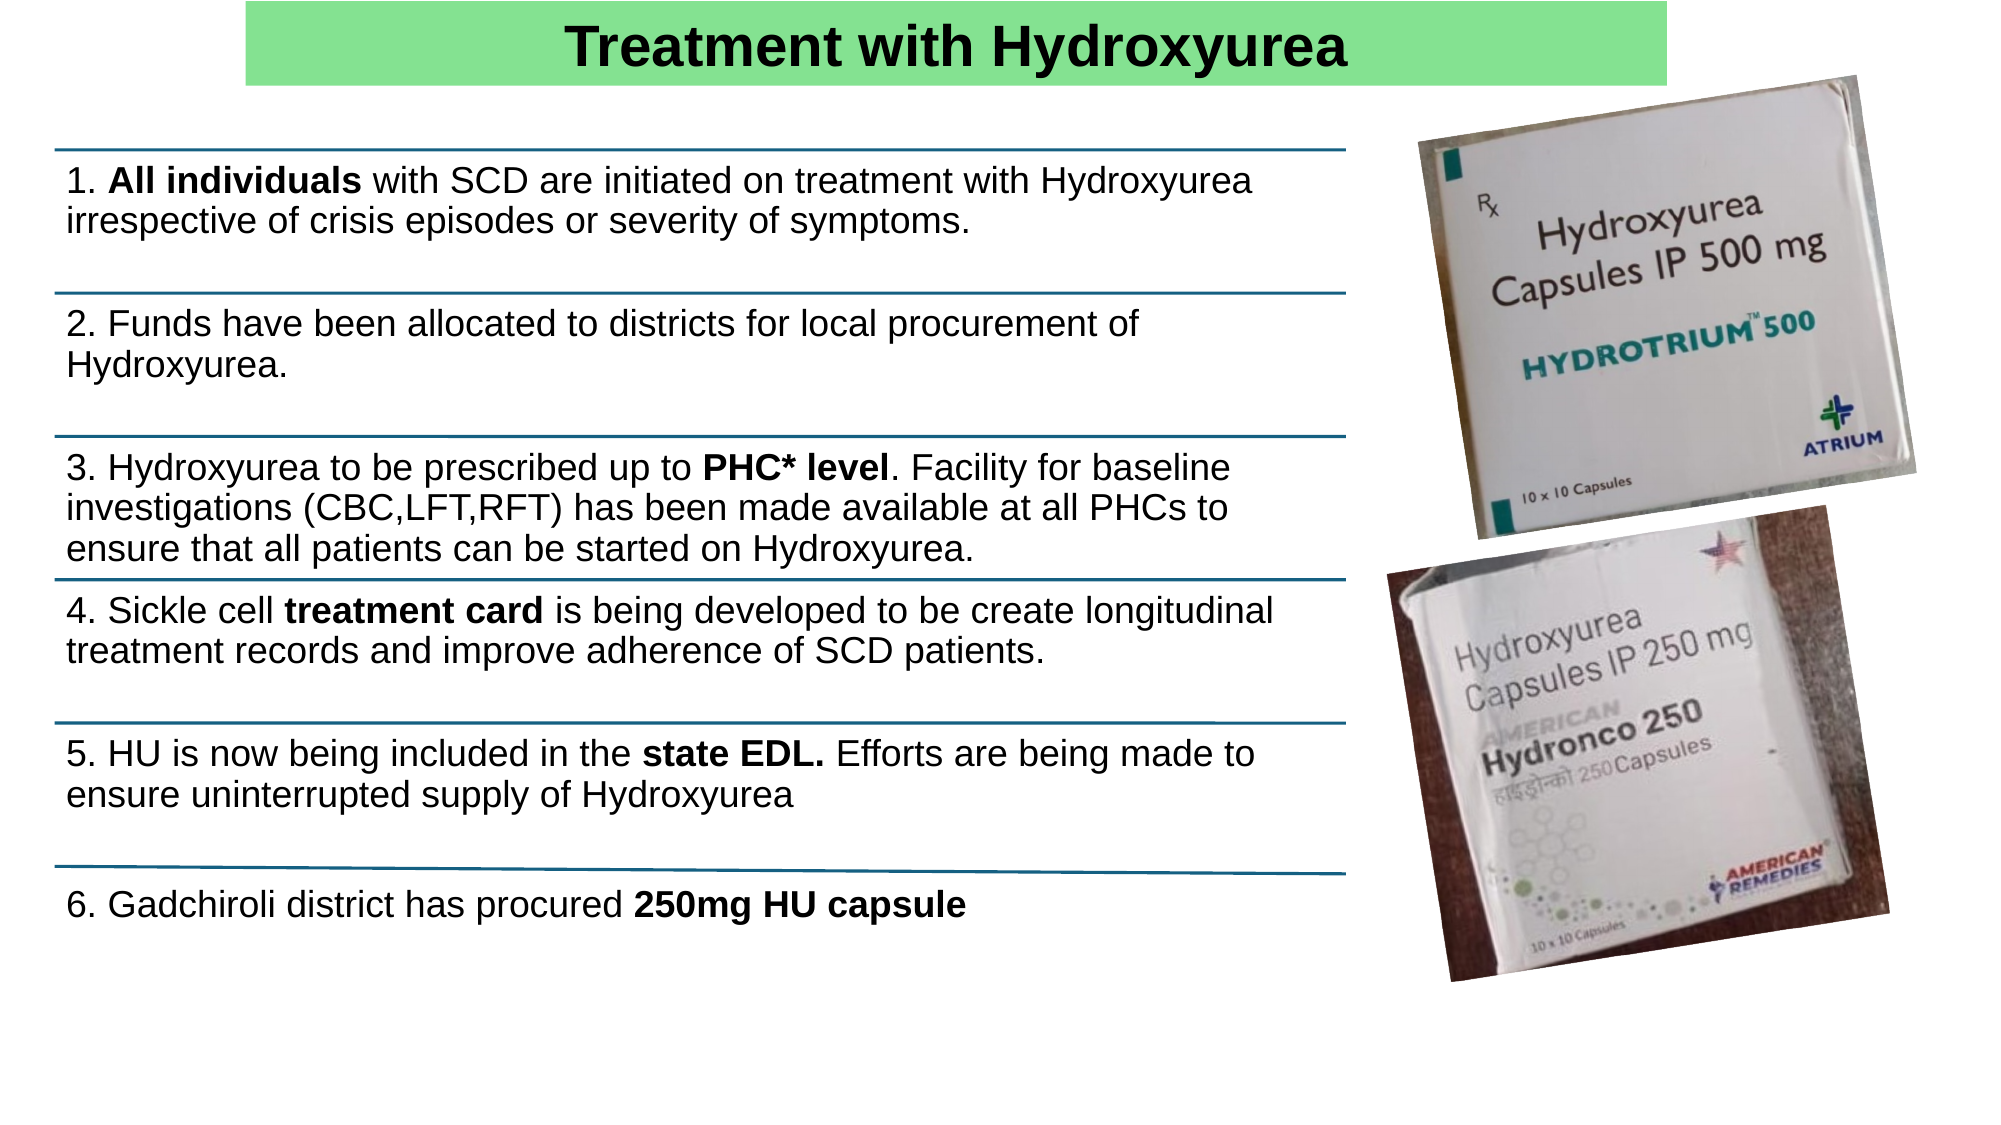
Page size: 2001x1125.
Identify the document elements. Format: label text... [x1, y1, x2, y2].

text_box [54, 148, 1347, 1019]
picture [1387, 75, 1916, 981]
text_box Treatment with Hydroxyurea [245, 1, 1667, 86]
